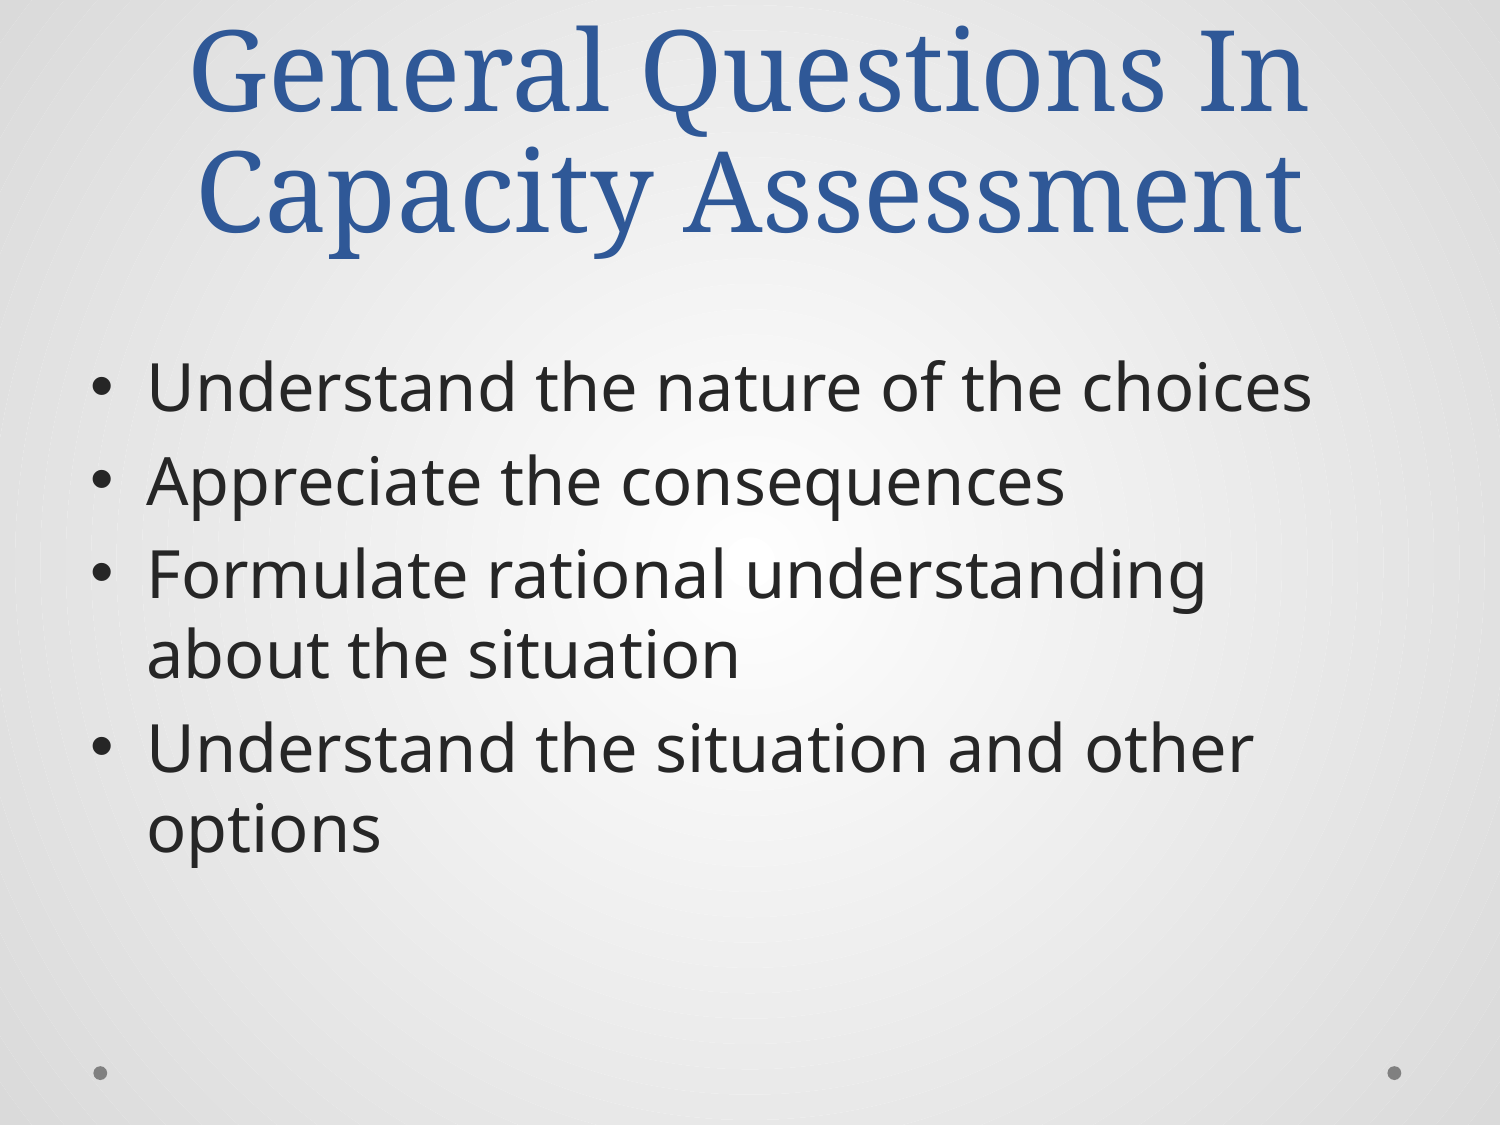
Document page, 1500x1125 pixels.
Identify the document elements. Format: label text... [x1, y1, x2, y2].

title General Questions In Capacity Assessment [75, 0, 1425, 263]
list Understand the nature of the choices Appreciate the consequences Formulate rational understanding about the situation Understand the situation and other options [75, 337, 1425, 1080]
